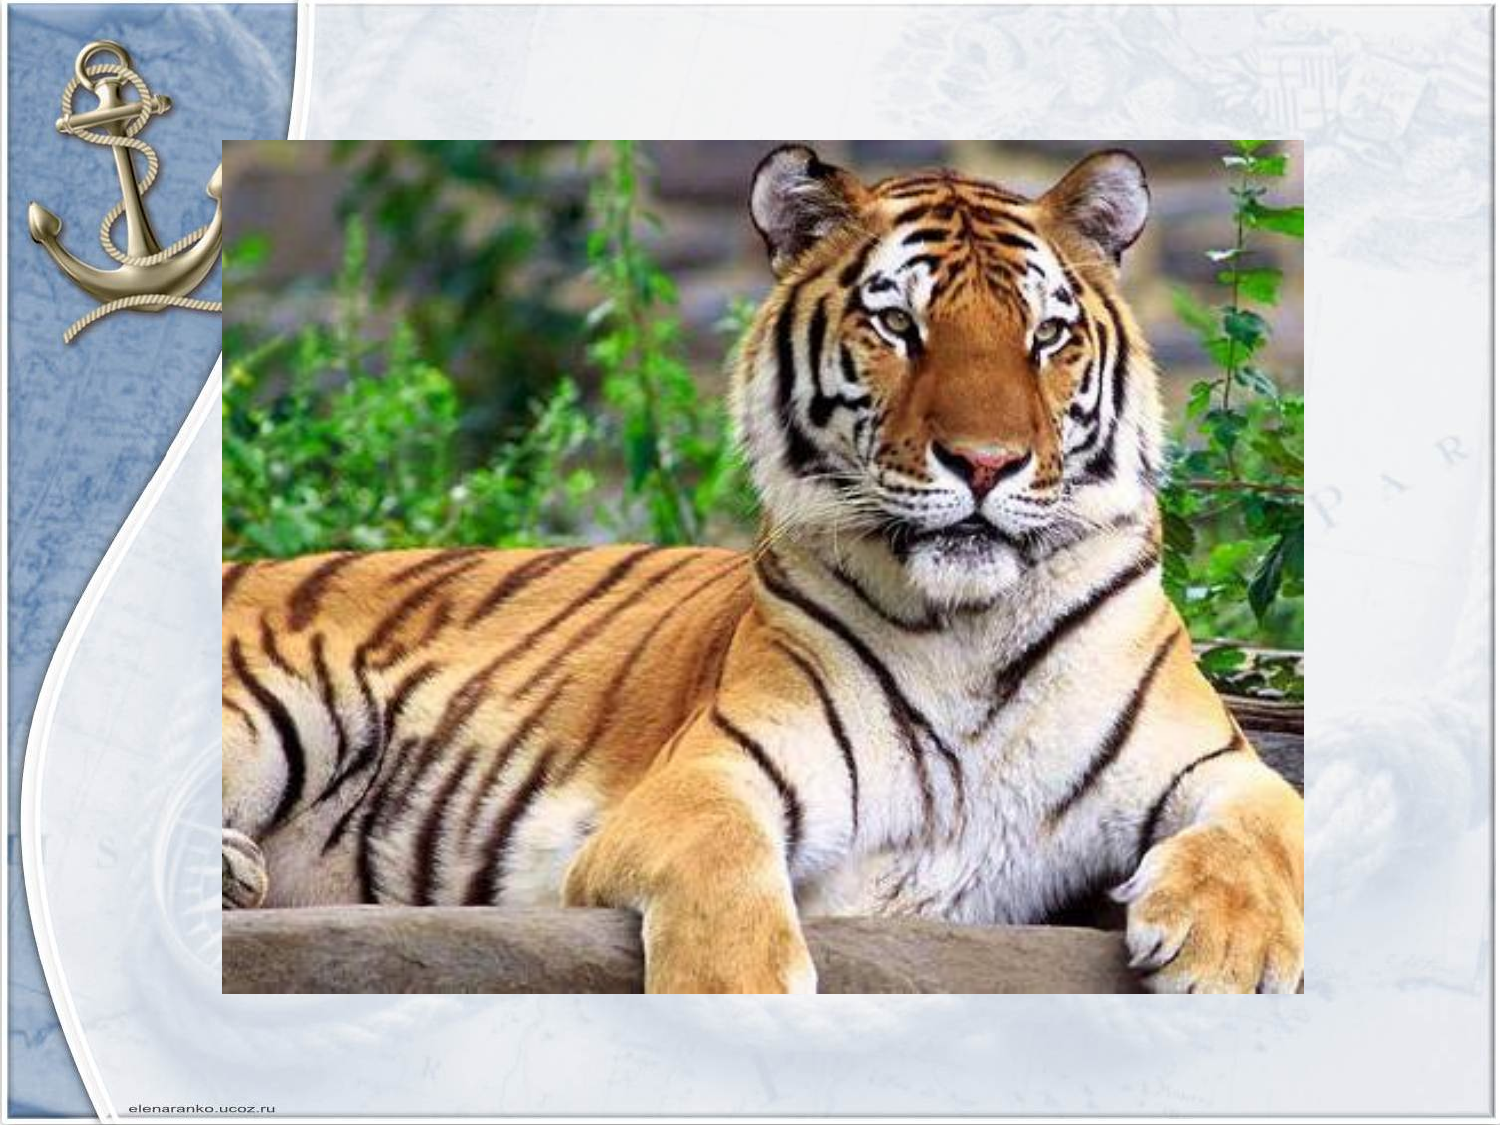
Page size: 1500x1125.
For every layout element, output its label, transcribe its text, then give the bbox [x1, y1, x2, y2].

list «И я думал, что это не зверь, а только кожа от него. Потому что прямо как ковёр. И этот зверь весь в полосках. Жёлтых и чёрных». [222, 421, 1313, 1125]
picture [0, 0, 1500, 1125]
